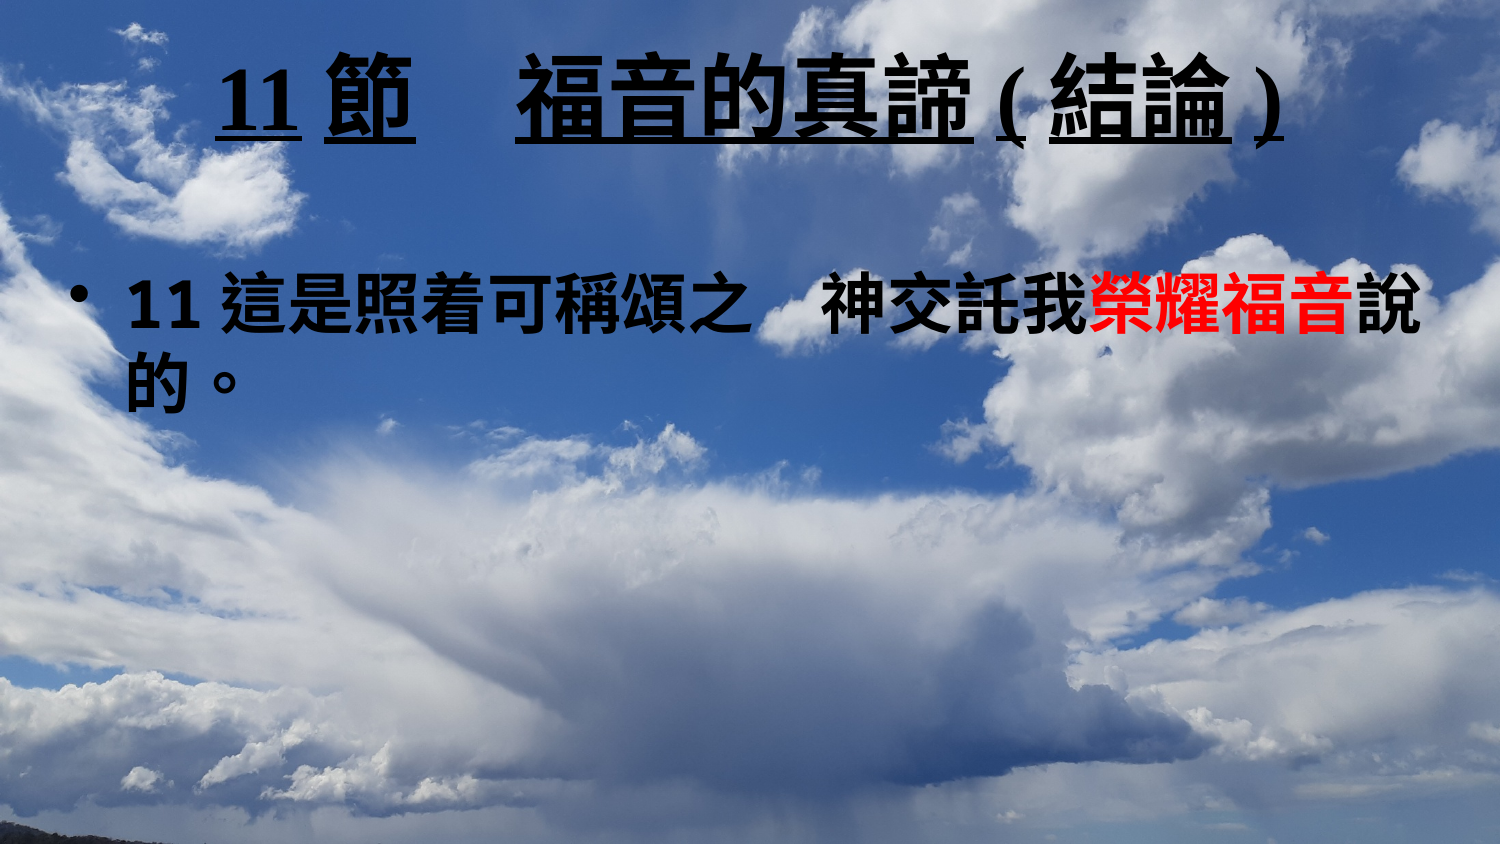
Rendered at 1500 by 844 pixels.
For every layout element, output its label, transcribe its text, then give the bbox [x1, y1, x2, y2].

picture [0, 0, 1500, 844]
title 11節 福音的真諦(結論) [112, 12, 1388, 160]
list 11這是照着可稱頌之 神交託我榮耀福音說的。 [52, 160, 1460, 751]
